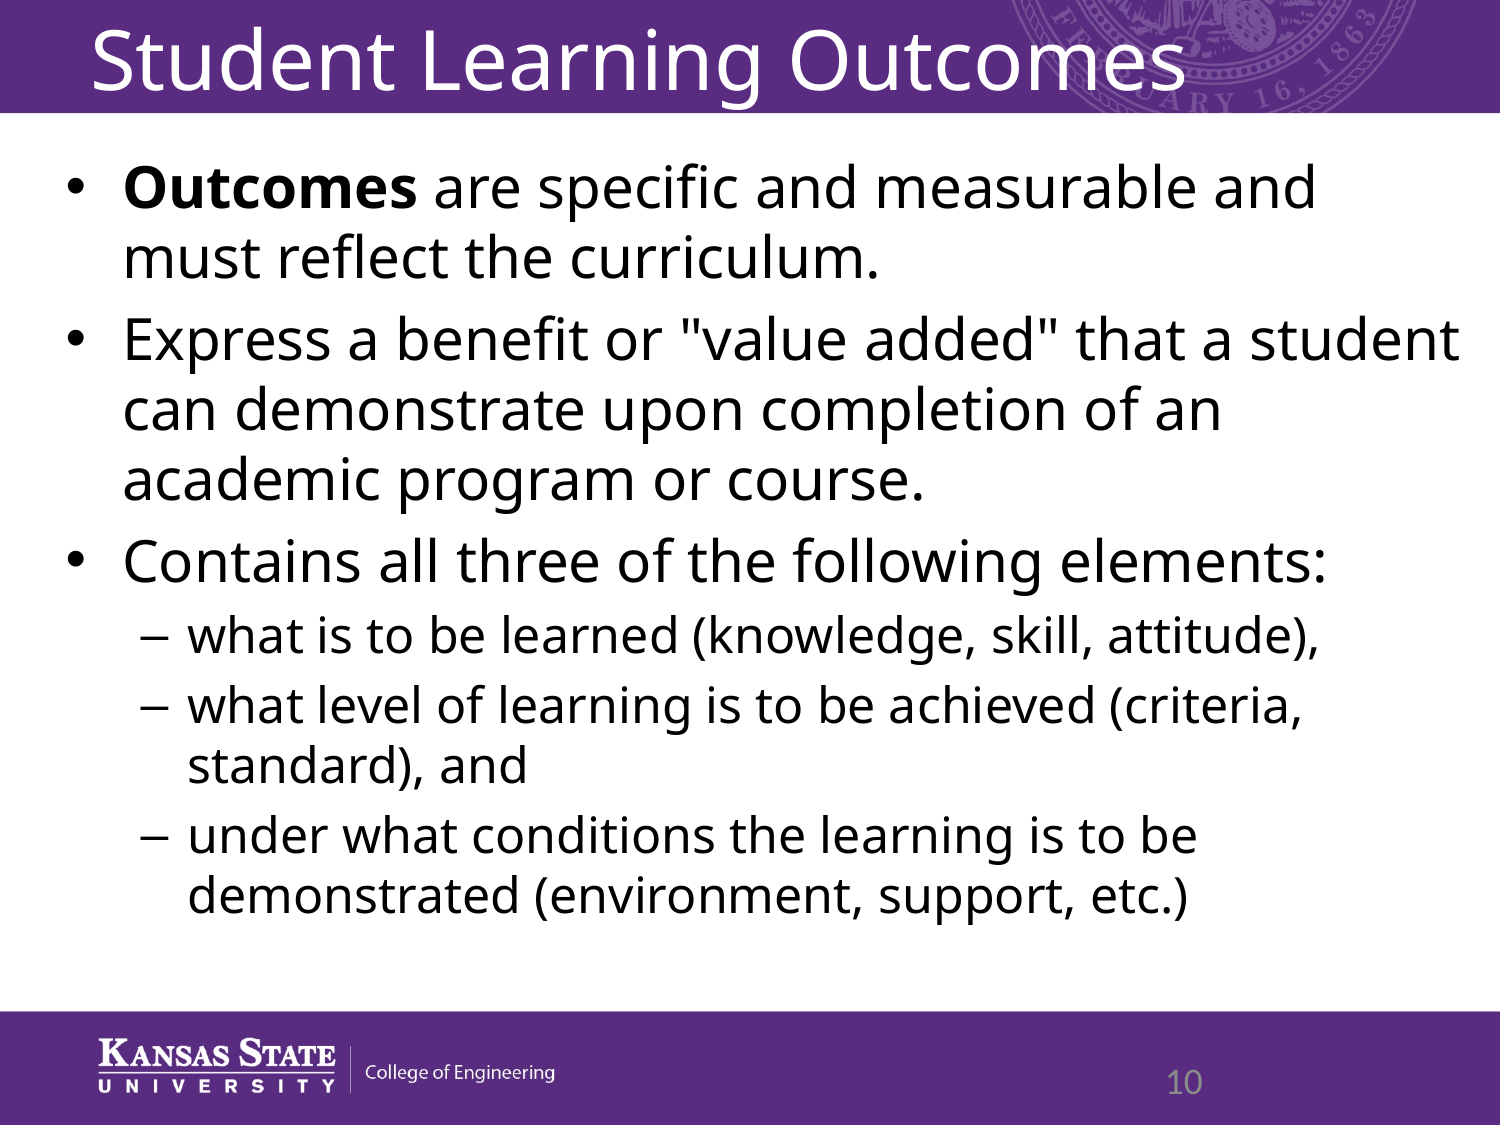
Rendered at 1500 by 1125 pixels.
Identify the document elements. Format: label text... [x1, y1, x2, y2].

text_box Student Learning Outcomes [74, 0, 1425, 99]
slide_number 10 [1149, 1050, 1500, 1125]
picture [0, 0, 1500, 1125]
list Outcomes are specific and measurable and must reflect the curriculum. Express a benefit or "value added" that a student can demonstrate upon completion of an academic program or course. Contains all three of the following elements: what is to be learned (knowledge, skill, attitude), what level of learning is to be achieved (criteria, standard), and under what conditions the learning is to be demonstrated (environment, support, etc.) [50, 143, 1481, 932]
